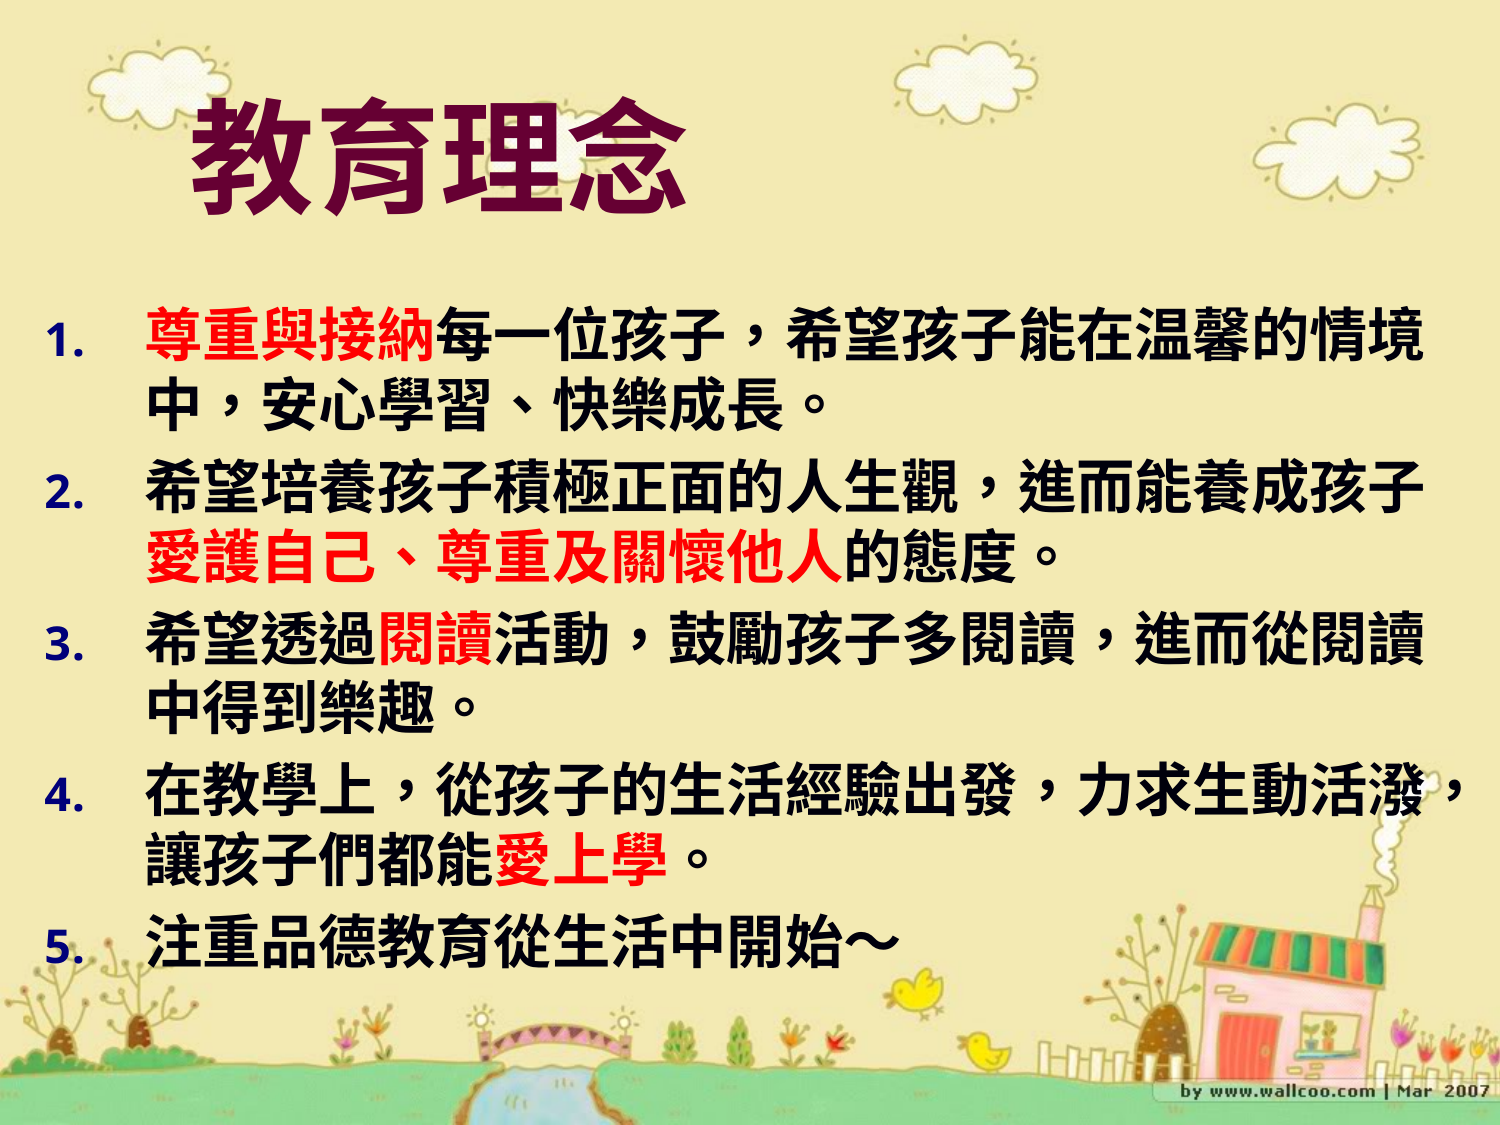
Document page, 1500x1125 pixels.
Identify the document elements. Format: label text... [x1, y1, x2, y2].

picture [0, 0, 1500, 1125]
title 教育理念 [174, 50, 1450, 238]
list 尊重與接納每一位孩子，希望孩子能在温馨的情境中，安心學習、快樂成長。 希望培養孩子積極正面的人生觀，進而能養成孩子愛護自己、尊重及關懷他人的態度。 希望透過閱讀活動，鼓勵孩子多閱讀，進而從閱讀中得到樂趣。 在教學上，從孩子的生活經驗出發，力求生動活潑，讓孩子們都能愛上學。 注重品德教育從生活中開始～ [29, 290, 1471, 1000]
